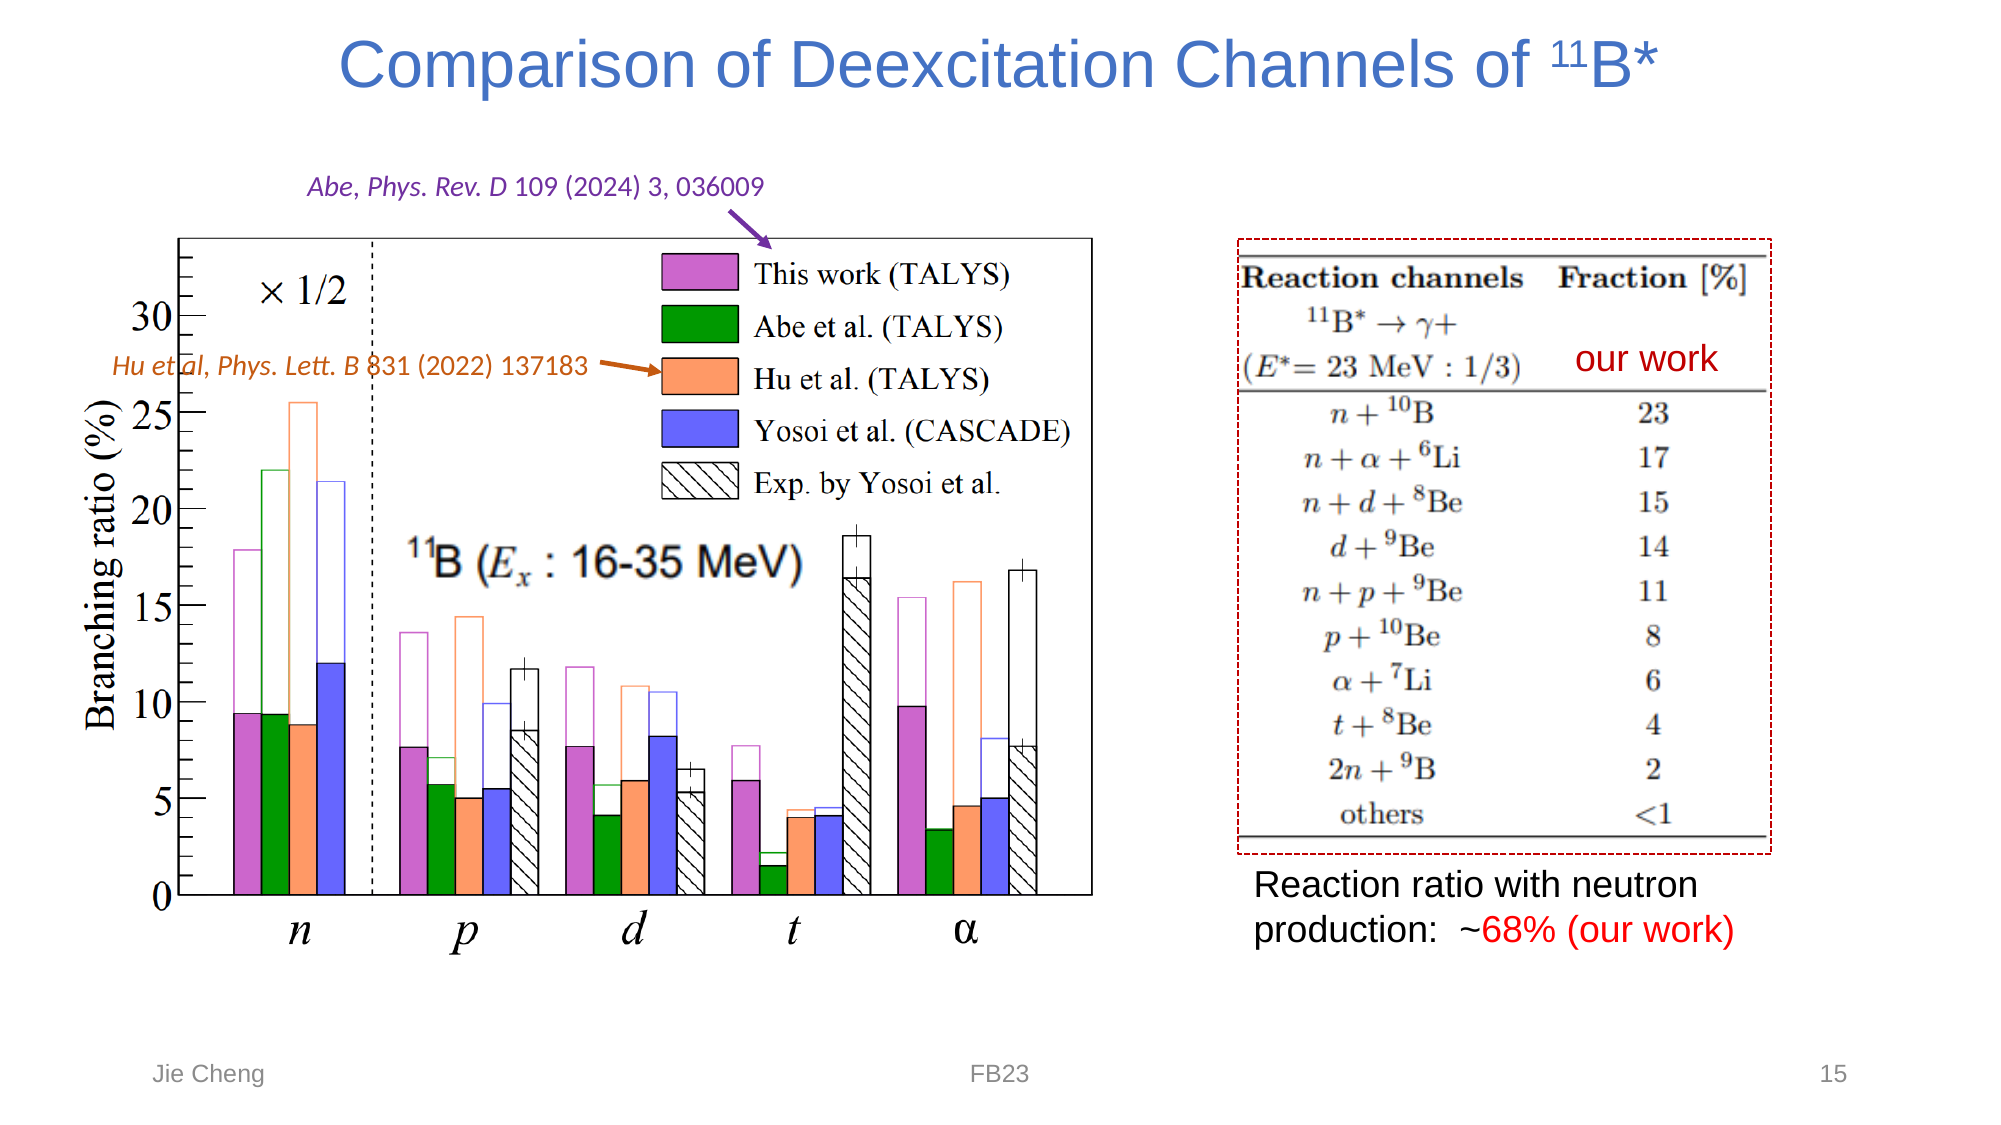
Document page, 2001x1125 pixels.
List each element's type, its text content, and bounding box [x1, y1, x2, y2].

footer FB23 [662, 1042, 1338, 1103]
slide_number 15 [1412, 1042, 1863, 1103]
title Comparison of Deexcitation Channels of 11B* [0, 0, 2000, 131]
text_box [729, 210, 773, 250]
slide_number Jie Cheng [137, 1042, 588, 1103]
picture [1238, 240, 1771, 854]
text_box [599, 362, 663, 373]
text_box our work [1771, 326, 1777, 387]
picture [55, 200, 1105, 978]
text_box Reaction ratio with neutron production: ~68% (our work) [1238, 853, 1806, 958]
text_box Abe, Phys. Rev. D 109 (2024) 3, 036009 [292, 160, 1294, 210]
